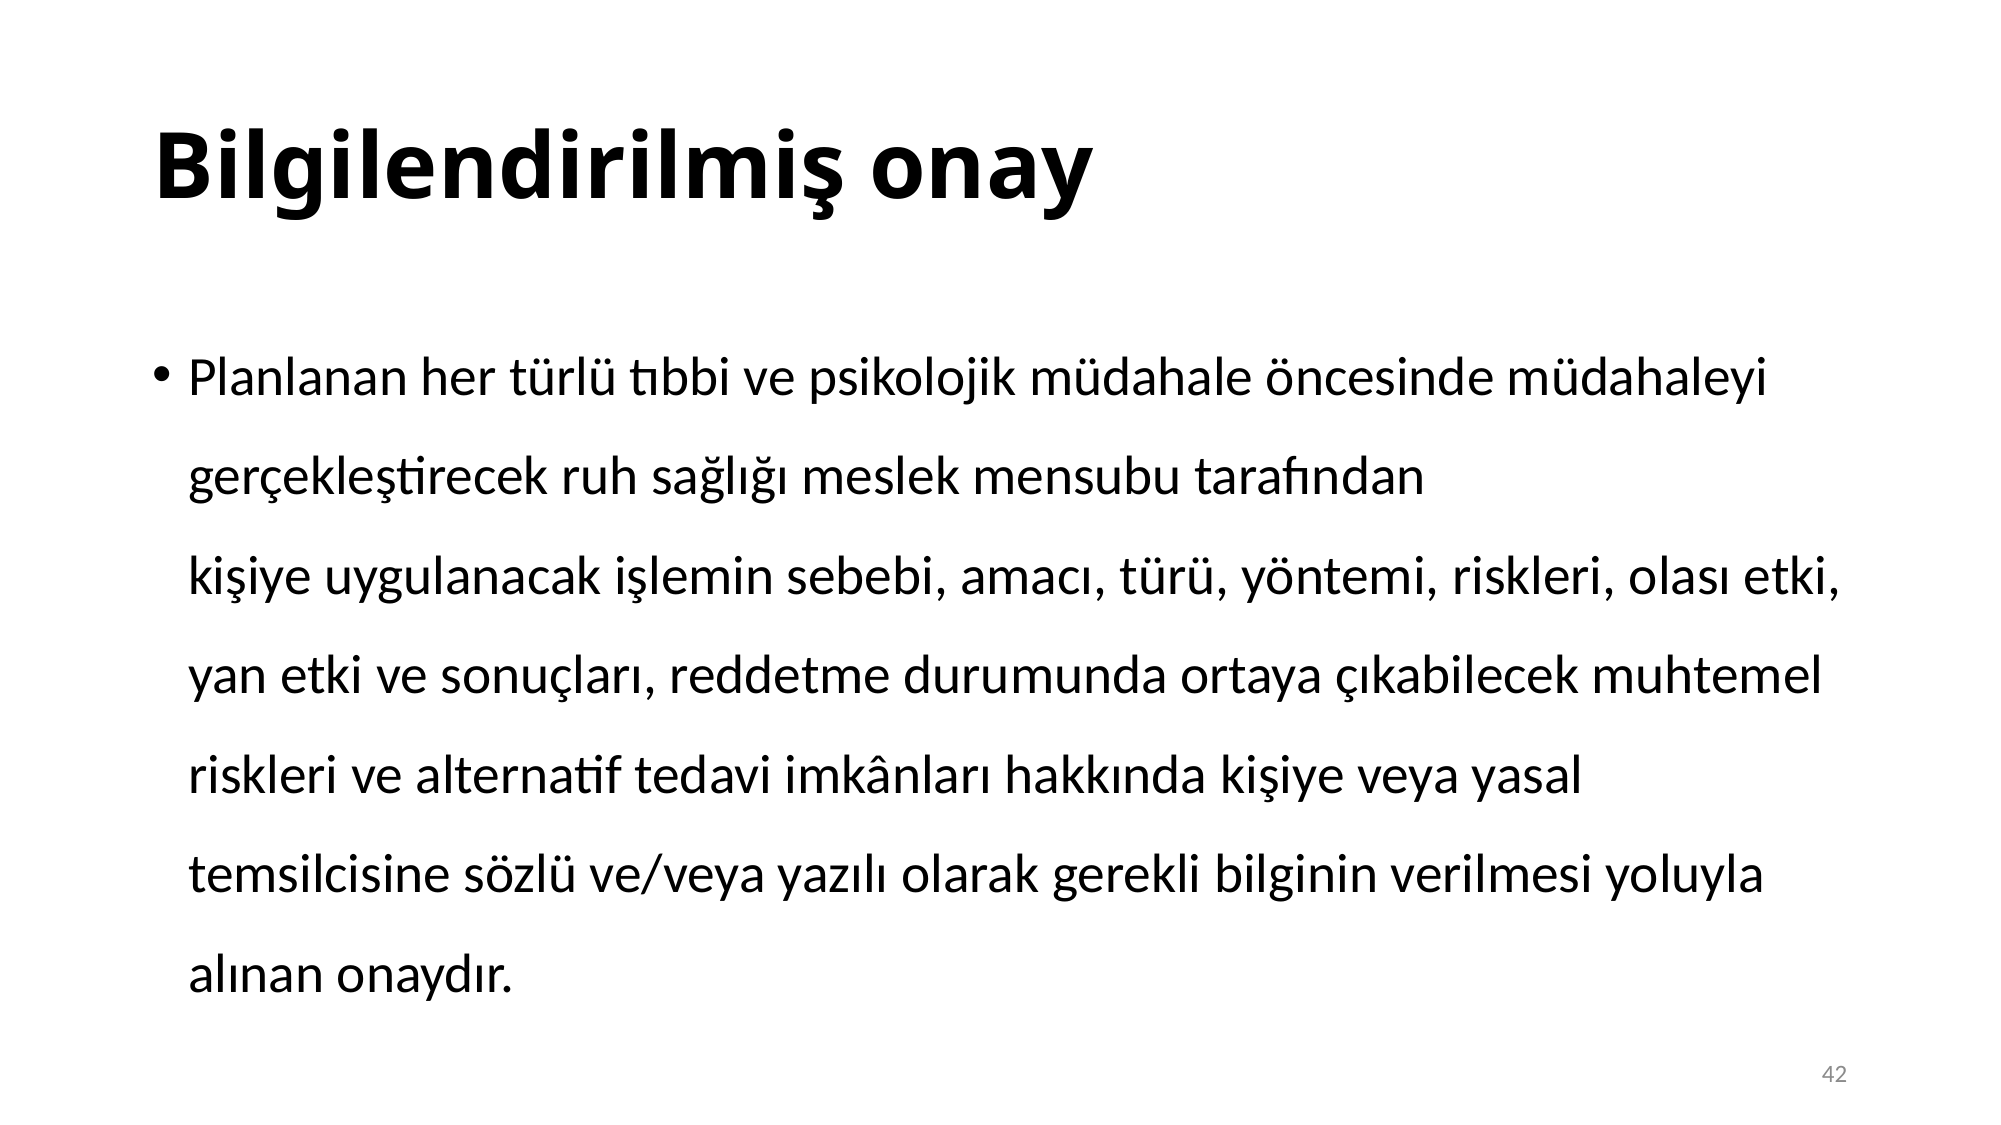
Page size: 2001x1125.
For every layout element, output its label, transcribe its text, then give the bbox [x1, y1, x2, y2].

title Bilgilendirilmiş onay [137, 59, 1863, 278]
slide_number 42 [1412, 1042, 1863, 1103]
list Planlanan her türlü tıbbi ve psikolojik müdahale öncesinde müdahaleyi gerçekleştirecek ruh sağlığı meslek mensubu tarafından kişiye uygulanacak işlemin sebebi, amacı, türü, yöntemi, riskleri, olası etki, yan etki ve sonuçları, reddetme durumunda ortaya çıkabilecek muhtemel riskleri ve alternatif tedavi imkânları hakkında kişiye veya yasal temsilcisine sözlü ve/veya yazılı olarak gerekli bilginin verilmesi yoluyla alınan onaydır. [137, 299, 1863, 1014]
